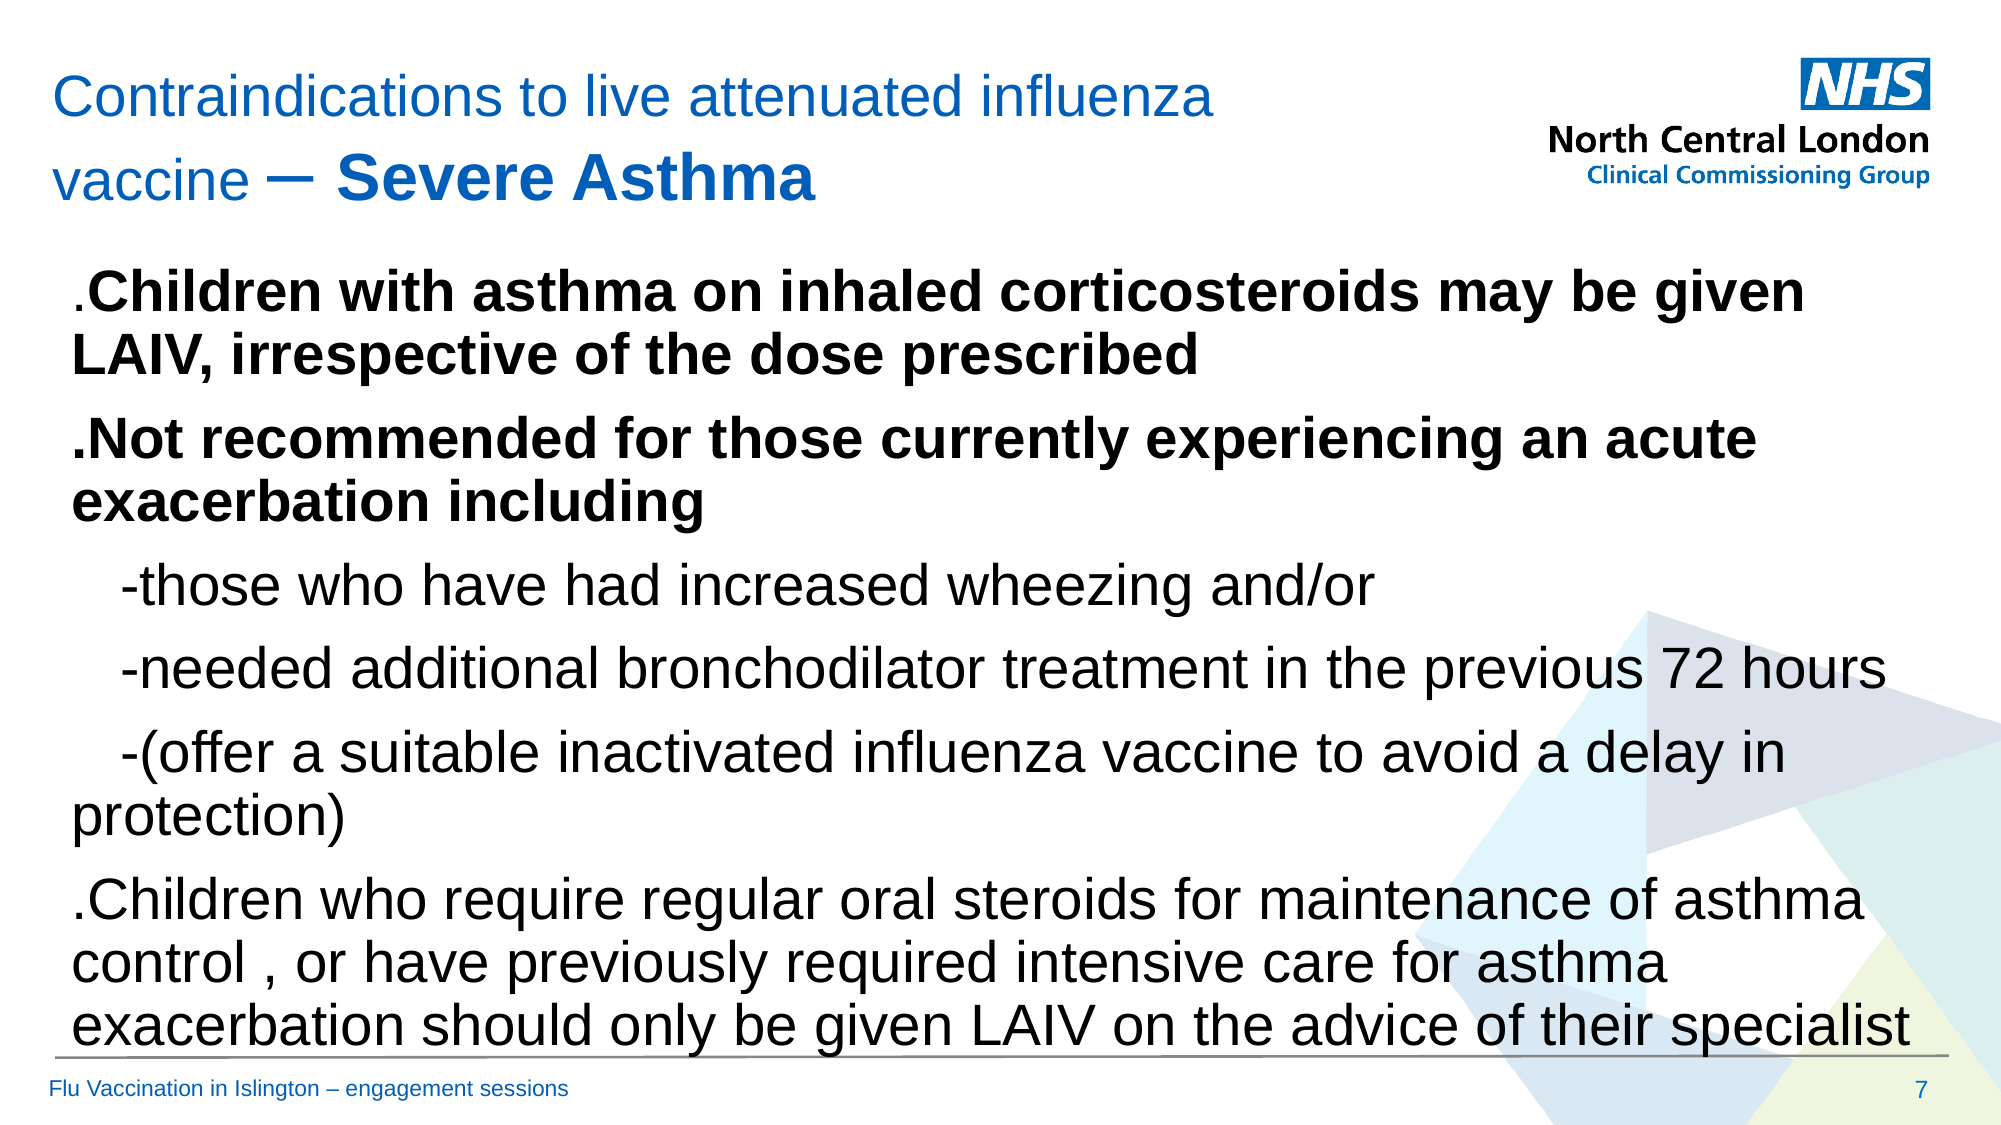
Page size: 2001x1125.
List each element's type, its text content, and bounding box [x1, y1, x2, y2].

list .Children with asthma on inhaled corticosteroids may be given LAIV, irrespective of the dose prescribed .Not recommended for those currently experiencing an acute exacerbation including -those who have had increased wheezing and/or -needed additional bronchodilator treatment in the previous 72 hours -(offer a suitable inactivated influenza vaccine to avoid a delay in protection) .Children who require regular oral steroids for maintenance of asthma control , or have previously required intensive care for asthma exacerbation should only be given LAIV on the advice of their specialist [56, 253, 1948, 1096]
list Contraindications to live attenuated influenza vaccine – Severe Asthma [52, 65, 1356, 147]
picture [1526, 43, 1944, 201]
